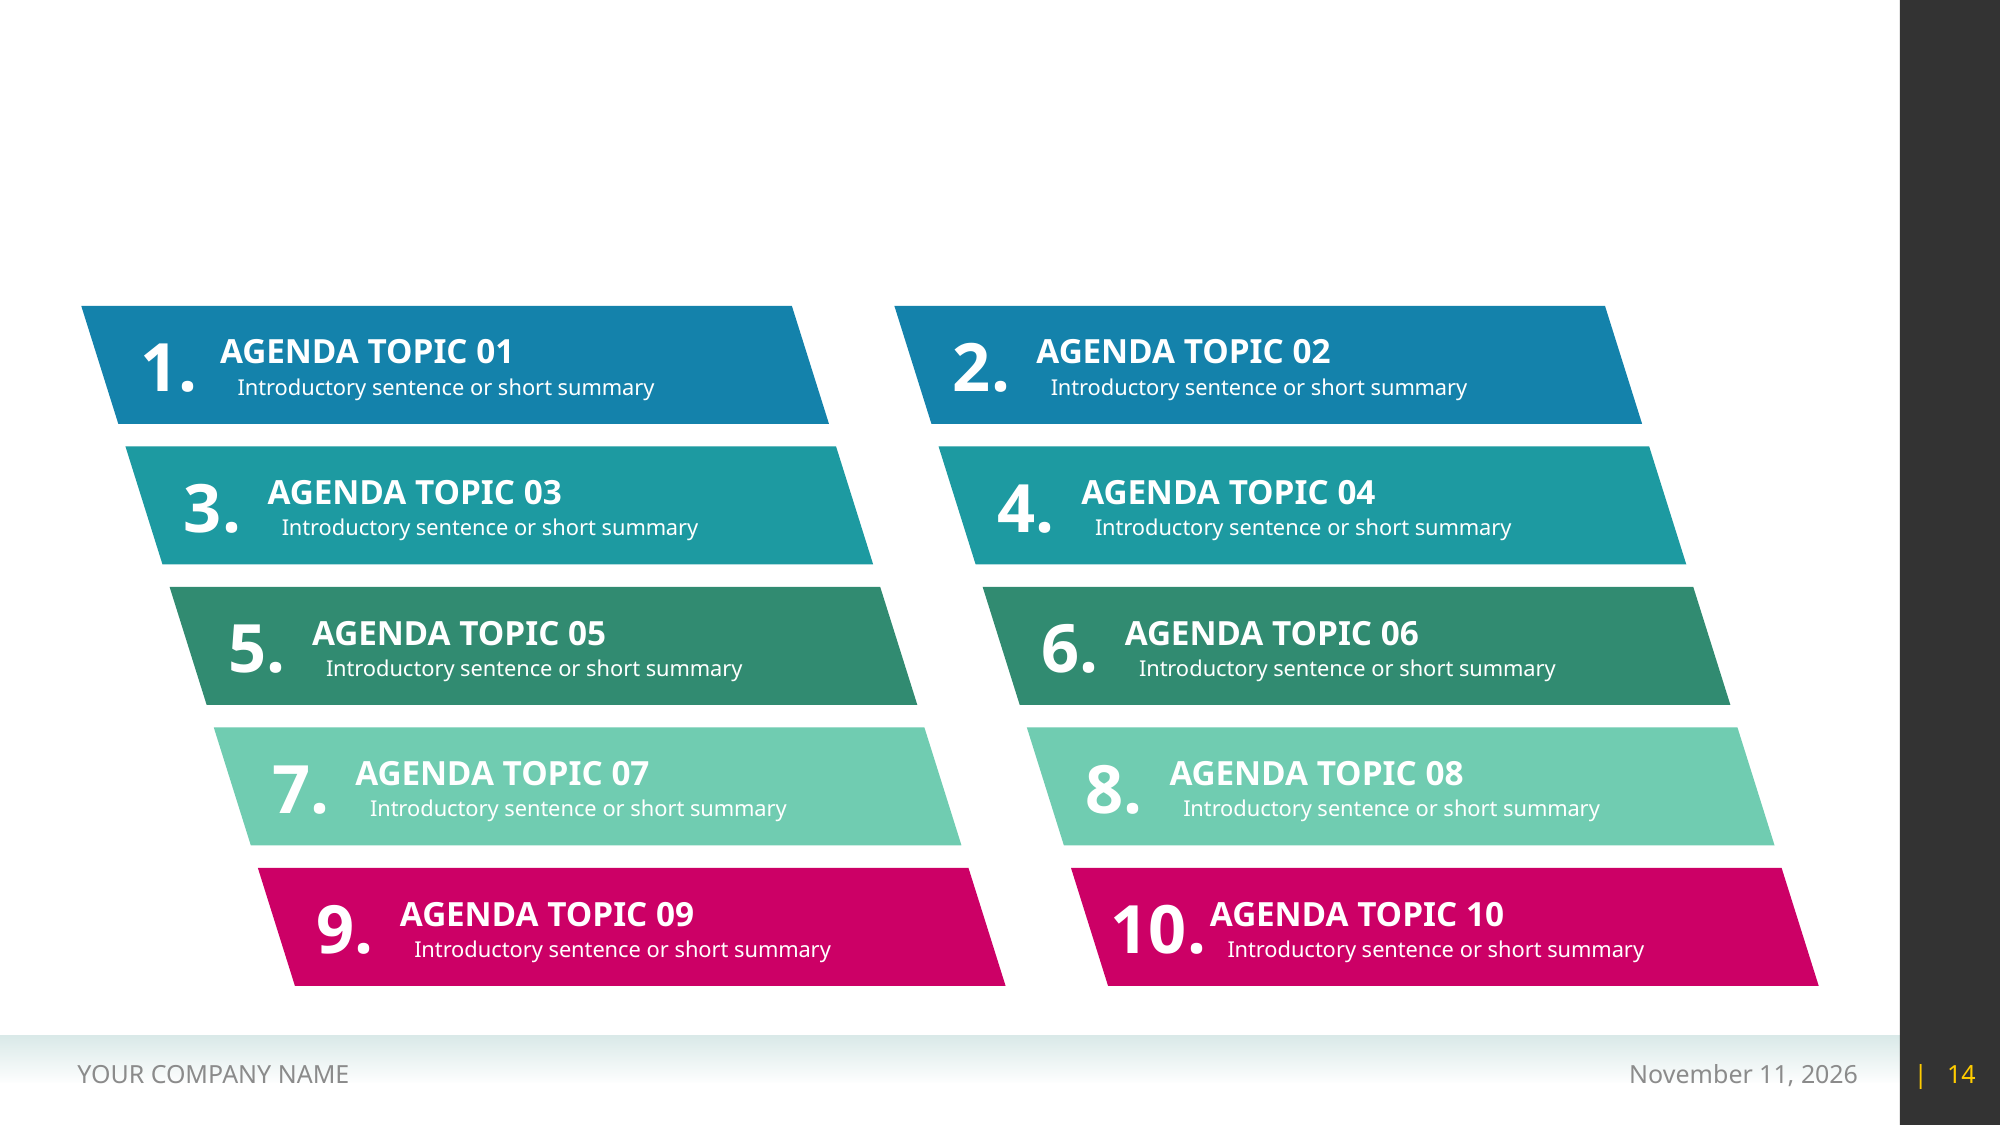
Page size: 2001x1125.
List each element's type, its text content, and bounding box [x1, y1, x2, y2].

text_box 2. [938, 317, 1025, 413]
text_box [892, 304, 1644, 425]
text_box Introductory sentence or short summary [1045, 370, 1608, 403]
text_box AGENDA TOPIC 02 [1025, 323, 1346, 378]
text_box [981, 585, 1732, 706]
text_box [168, 585, 919, 706]
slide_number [1365, 1046, 1874, 1106]
text_box 6. [1026, 598, 1114, 694]
text_box Introductory sentence or short summary [1089, 510, 1652, 543]
text_box [937, 445, 1688, 566]
footer YOUR COMPANY NAME [62, 1046, 798, 1106]
text_box AGENDA TOPIC 07 [345, 744, 665, 800]
text_box 5. [213, 598, 301, 694]
text_box Introductory sentence or short summary [320, 651, 883, 684]
text_box 9. [301, 879, 389, 975]
text_box AGENDA TOPIC 09 [389, 885, 710, 940]
text_box Introductory sentence or short summary [276, 510, 839, 543]
text_box [124, 445, 875, 566]
text_box 8. [1070, 739, 1158, 834]
text_box 4. [982, 458, 1070, 553]
text_box 3. [169, 458, 256, 553]
text_box 7. [257, 739, 345, 834]
text_box AGENDA TOPIC 05 [301, 604, 622, 659]
text_box AGENDA TOPIC 10 [1221, 885, 1520, 940]
text_box Introductory sentence or short summary [408, 932, 971, 965]
text_box [1025, 726, 1776, 847]
text_box [79, 304, 831, 425]
text_box AGENDA TOPIC 03 [256, 463, 577, 519]
text_box AGENDA TOPIC 04 [1070, 463, 1391, 519]
text_box Introductory sentence or short summary [364, 791, 927, 824]
text_box [257, 867, 1006, 986]
text_box [1071, 867, 1819, 986]
text_box 1. [125, 317, 212, 413]
text_box AGENDA TOPIC 08 [1158, 744, 1479, 800]
text_box 10. [1095, 879, 1221, 975]
text_box Introductory sentence or short summary [1133, 651, 1696, 684]
text_box AGENDA TOPIC 01 [212, 323, 530, 378]
text_box Introductory sentence or short summary [1177, 791, 1740, 824]
text_box [212, 726, 963, 847]
text_box AGENDA TOPIC 06 [1114, 604, 1434, 659]
text_box Introductory sentence or short summary [232, 370, 794, 403]
text_box Introductory sentence or short summary [1222, 932, 1784, 965]
slide_number | 14 [1890, 1046, 1991, 1106]
